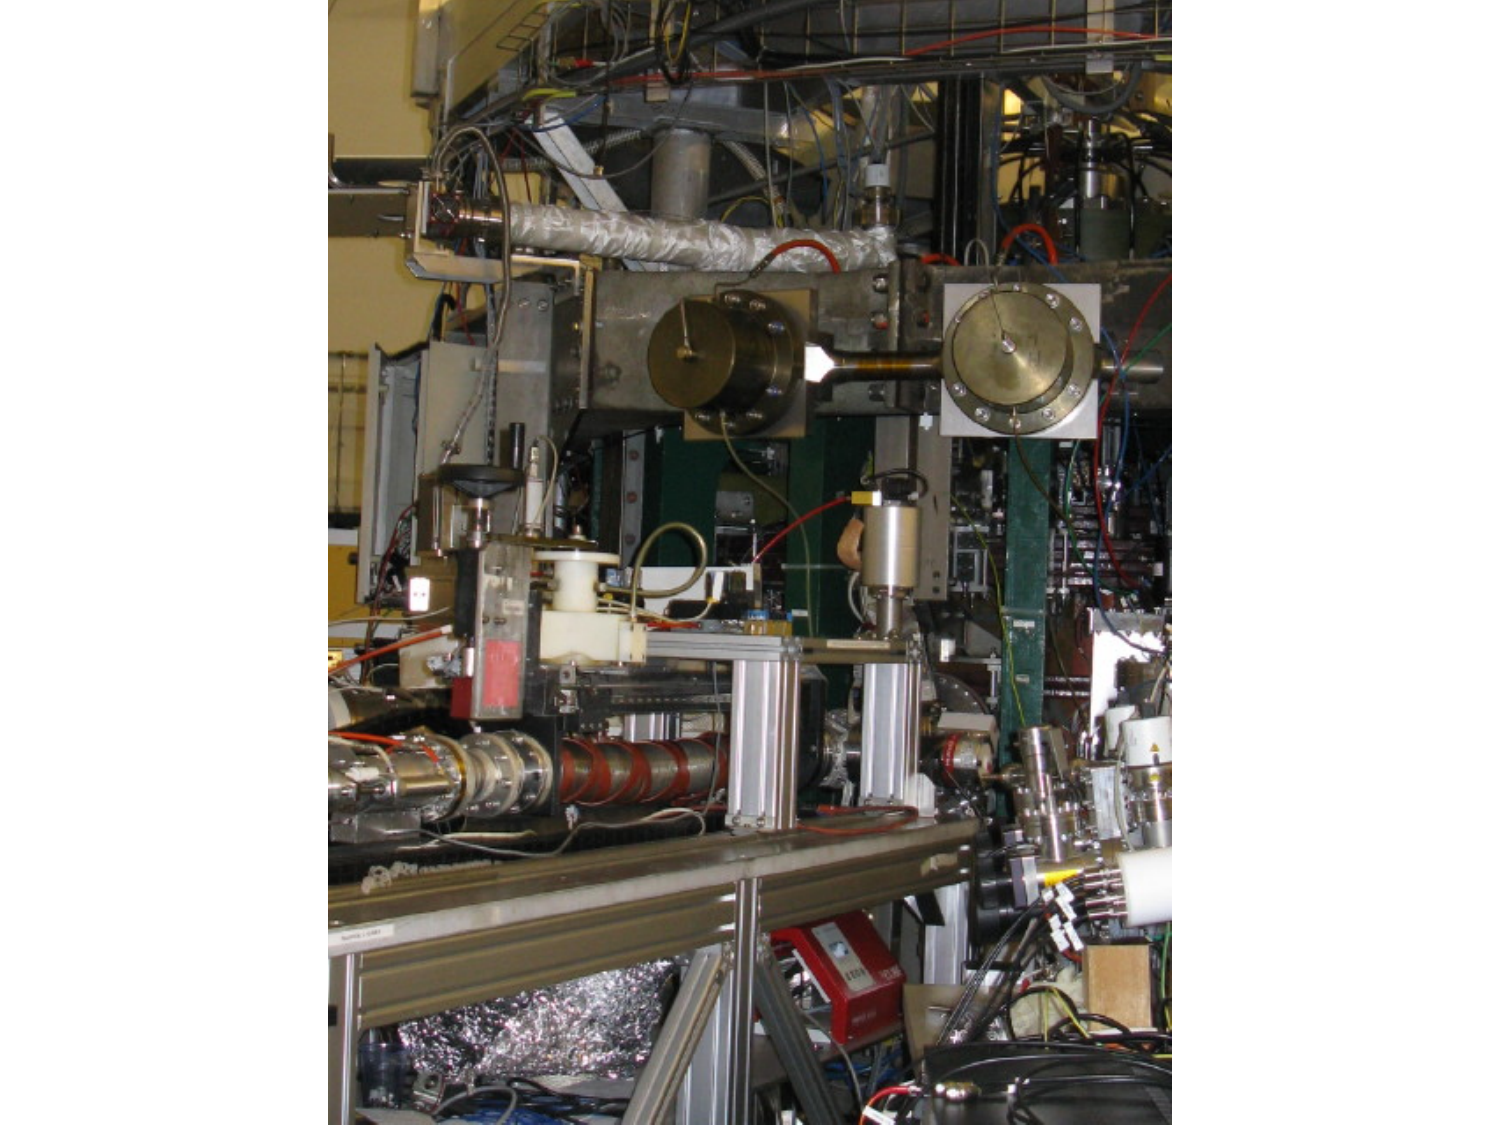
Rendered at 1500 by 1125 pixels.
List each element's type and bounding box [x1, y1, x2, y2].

picture [327, 0, 1173, 1125]
